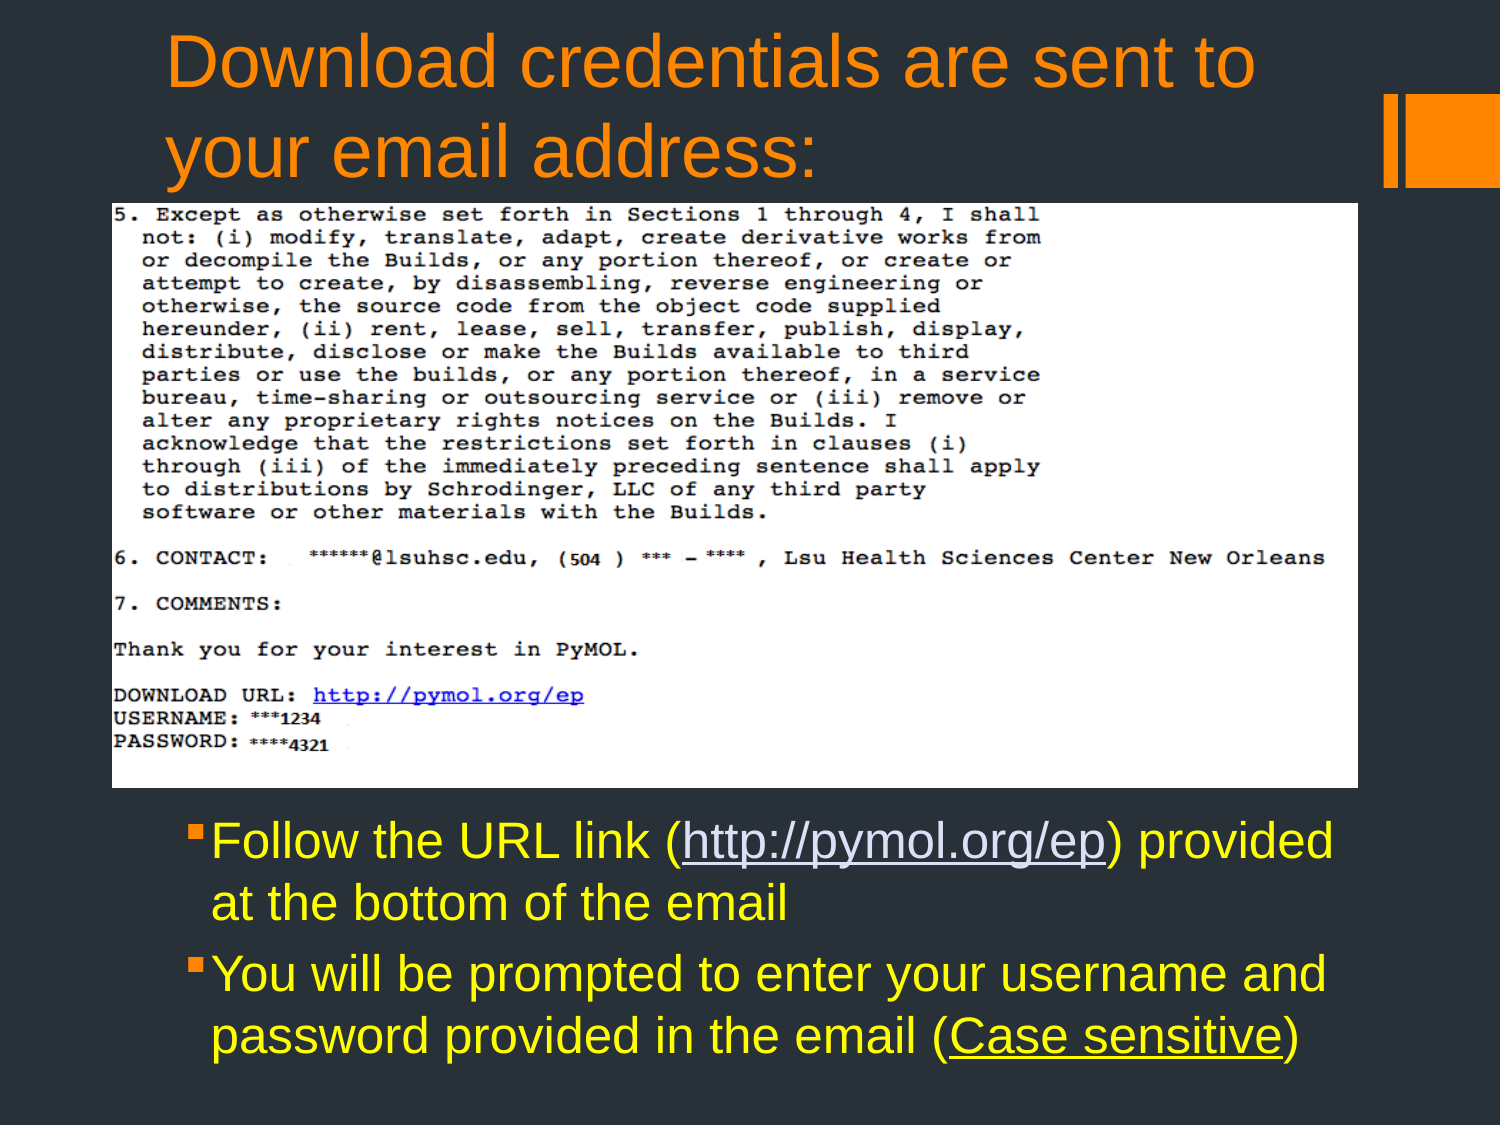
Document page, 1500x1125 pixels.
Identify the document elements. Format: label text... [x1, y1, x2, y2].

picture [111, 202, 1358, 788]
list Follow the URL link (http://pymol.org/ep) provided at the bottom of the email You will be prompted to enter your username and password provided in the email (Case sensitive) [162, 800, 1363, 1125]
title Download credentials are sent to your email address: [150, 0, 1350, 202]
